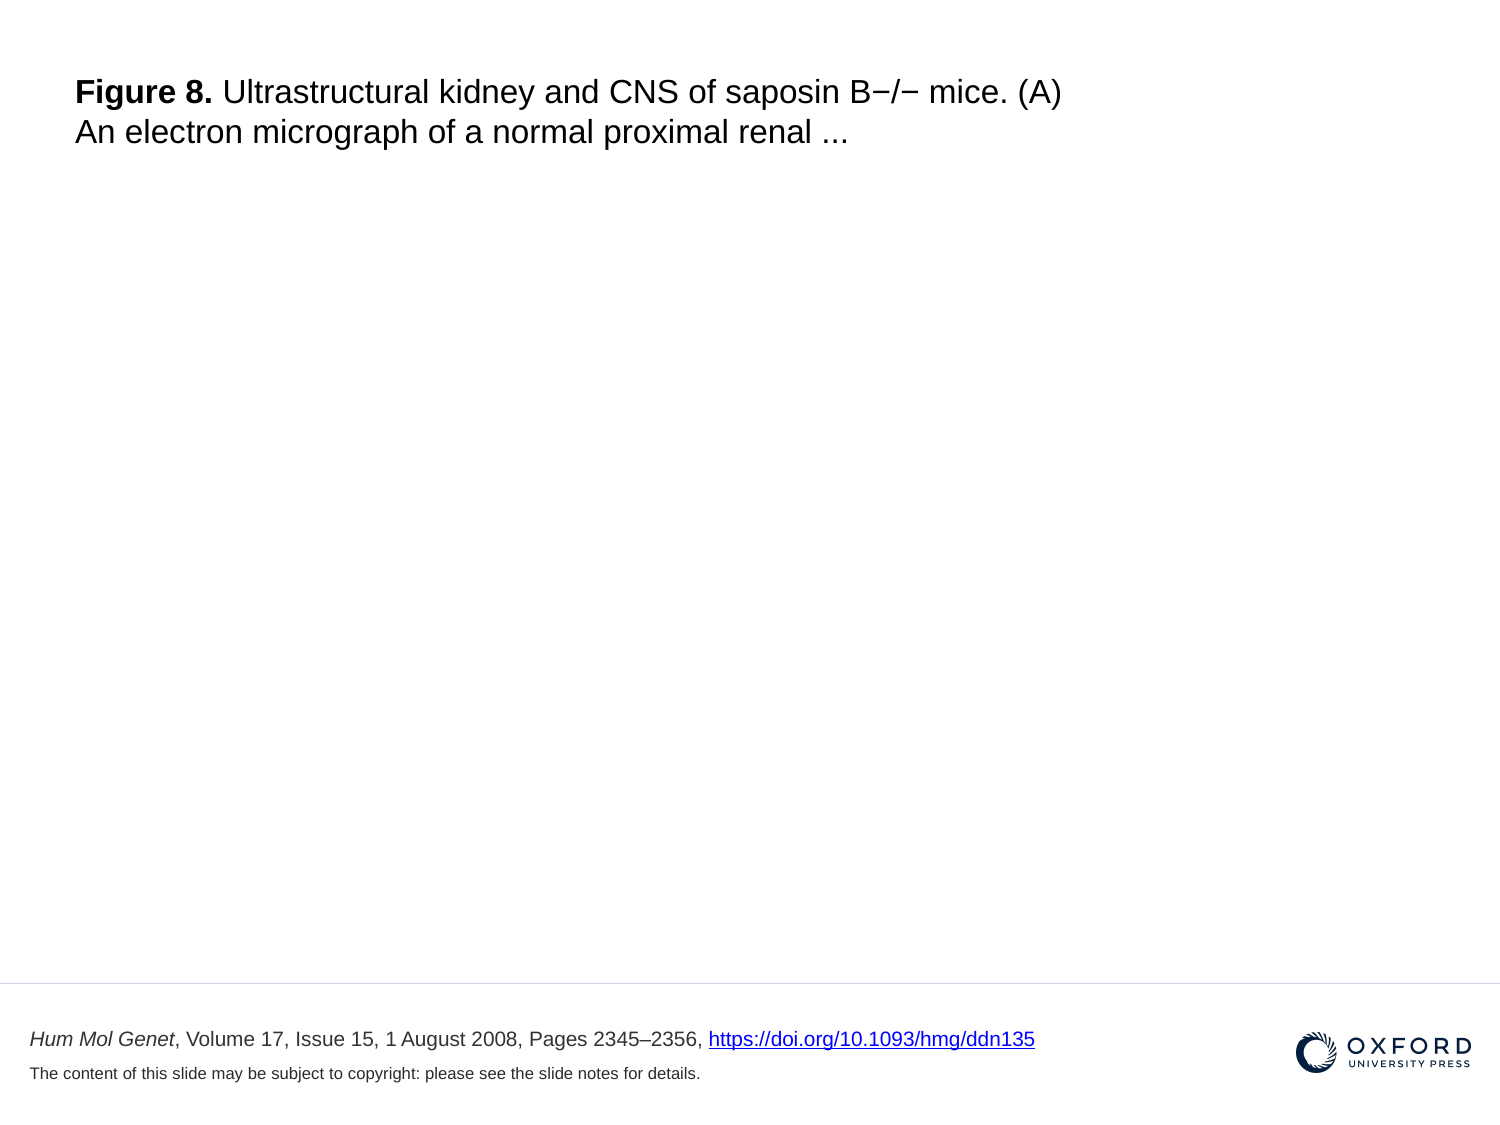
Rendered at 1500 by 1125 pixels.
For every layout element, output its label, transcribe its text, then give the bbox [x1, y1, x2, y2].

title Figure 8. Ultrastructural kidney and CNS of saposin B−/− mice. (A) An electron micrograph of a normal proximal renal ... [75, 69, 1078, 171]
picture [1296, 1032, 1471, 1073]
footer Hum Mol Genet, Volume 17, Issue 15, 1 August 2008, Pages 2345–2356, https://doi.org/10.1093/hmg/ddn135 The content of this slide may be subject to copyright: please see the slide notes for details. [0, 983, 1260, 1125]
